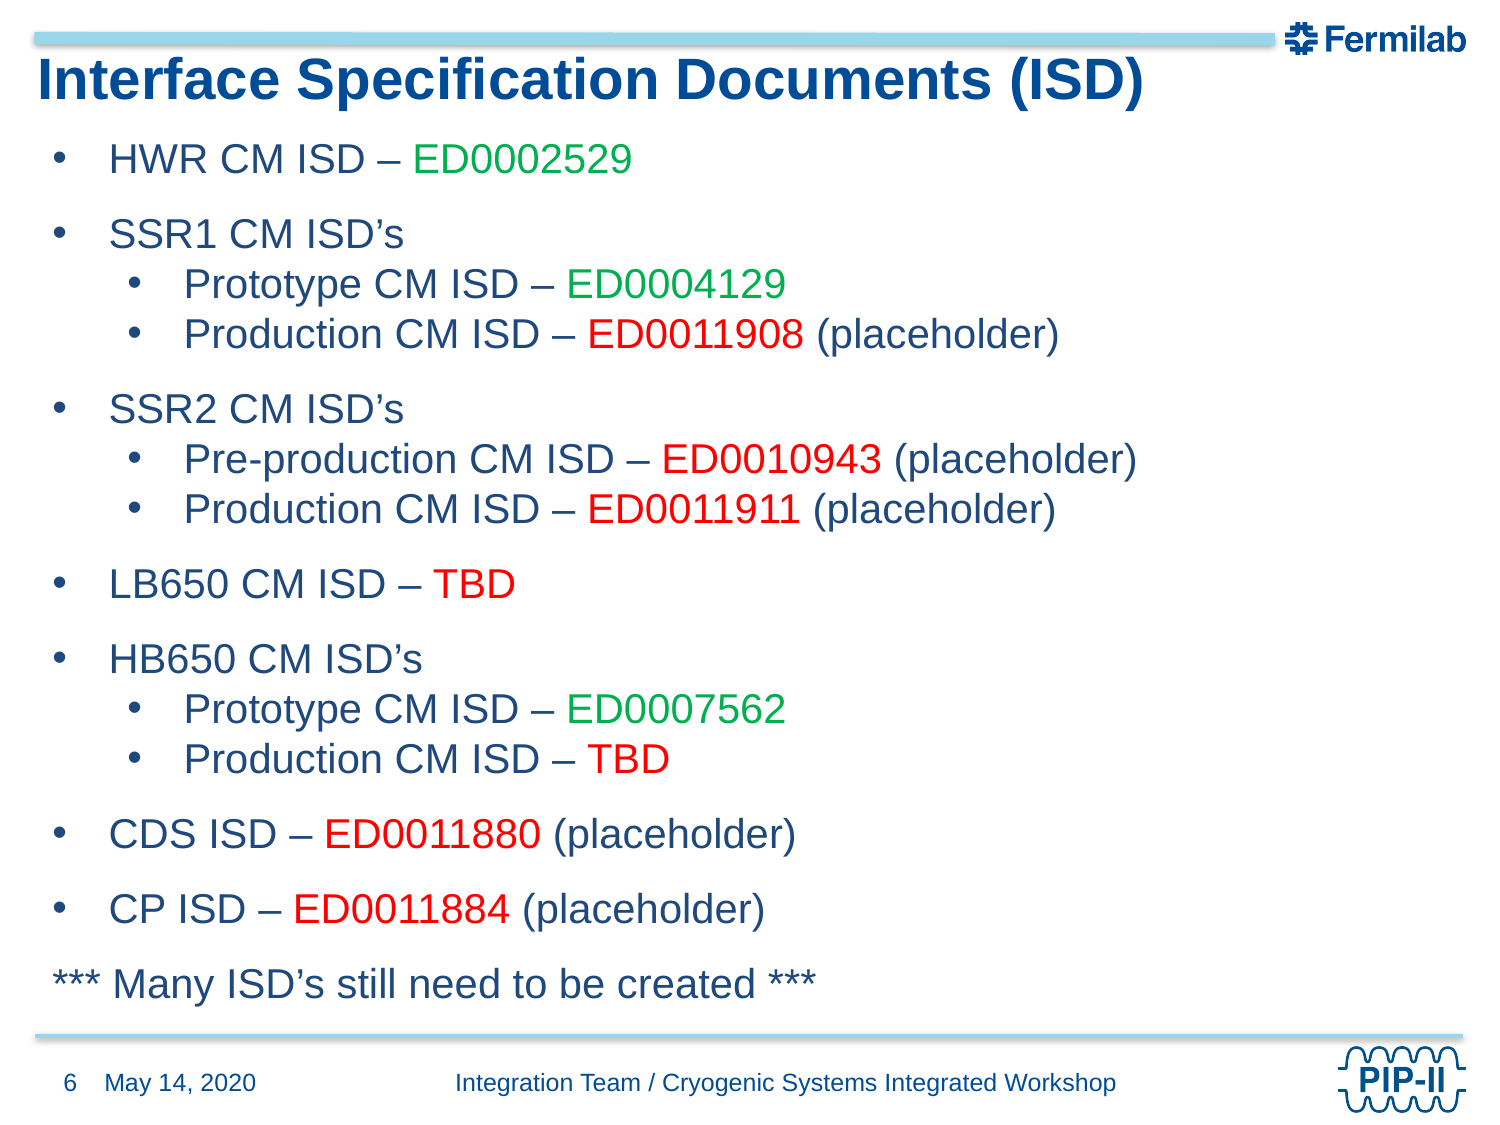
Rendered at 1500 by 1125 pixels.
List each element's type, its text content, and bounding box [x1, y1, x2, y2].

slide_number 6 [36, 1066, 104, 1106]
picture [1338, 1046, 1466, 1113]
picture [1285, 22, 1466, 55]
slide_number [104, 1066, 267, 1107]
title Interface Specification Documents (ISD) [37, 41, 1463, 112]
footer Integration Team / Cryogenic Systems Integrated Workshop [293, 1066, 1280, 1107]
text_box HWR CM ISD – ED0002529 SSR1 CM ISD’s Prototype CM ISD – ED0004129 Production CM ISD – ED0011908 (placeholder) SSR2 CM ISD’s Pre-production CM ISD – ED0010943 (placeholder) Production CM ISD – ED0011911 (placeholder) LB650 CM ISD – TBD HB650 CM ISD’s Prototype CM ISD – ED0007562 Production CM ISD – TBD CDS ISD – ED0011880 (placeholder) CP ISD – ED0011884 (placeholder) *** Many ISD’s still need to be created *** [37, 124, 1463, 1015]
